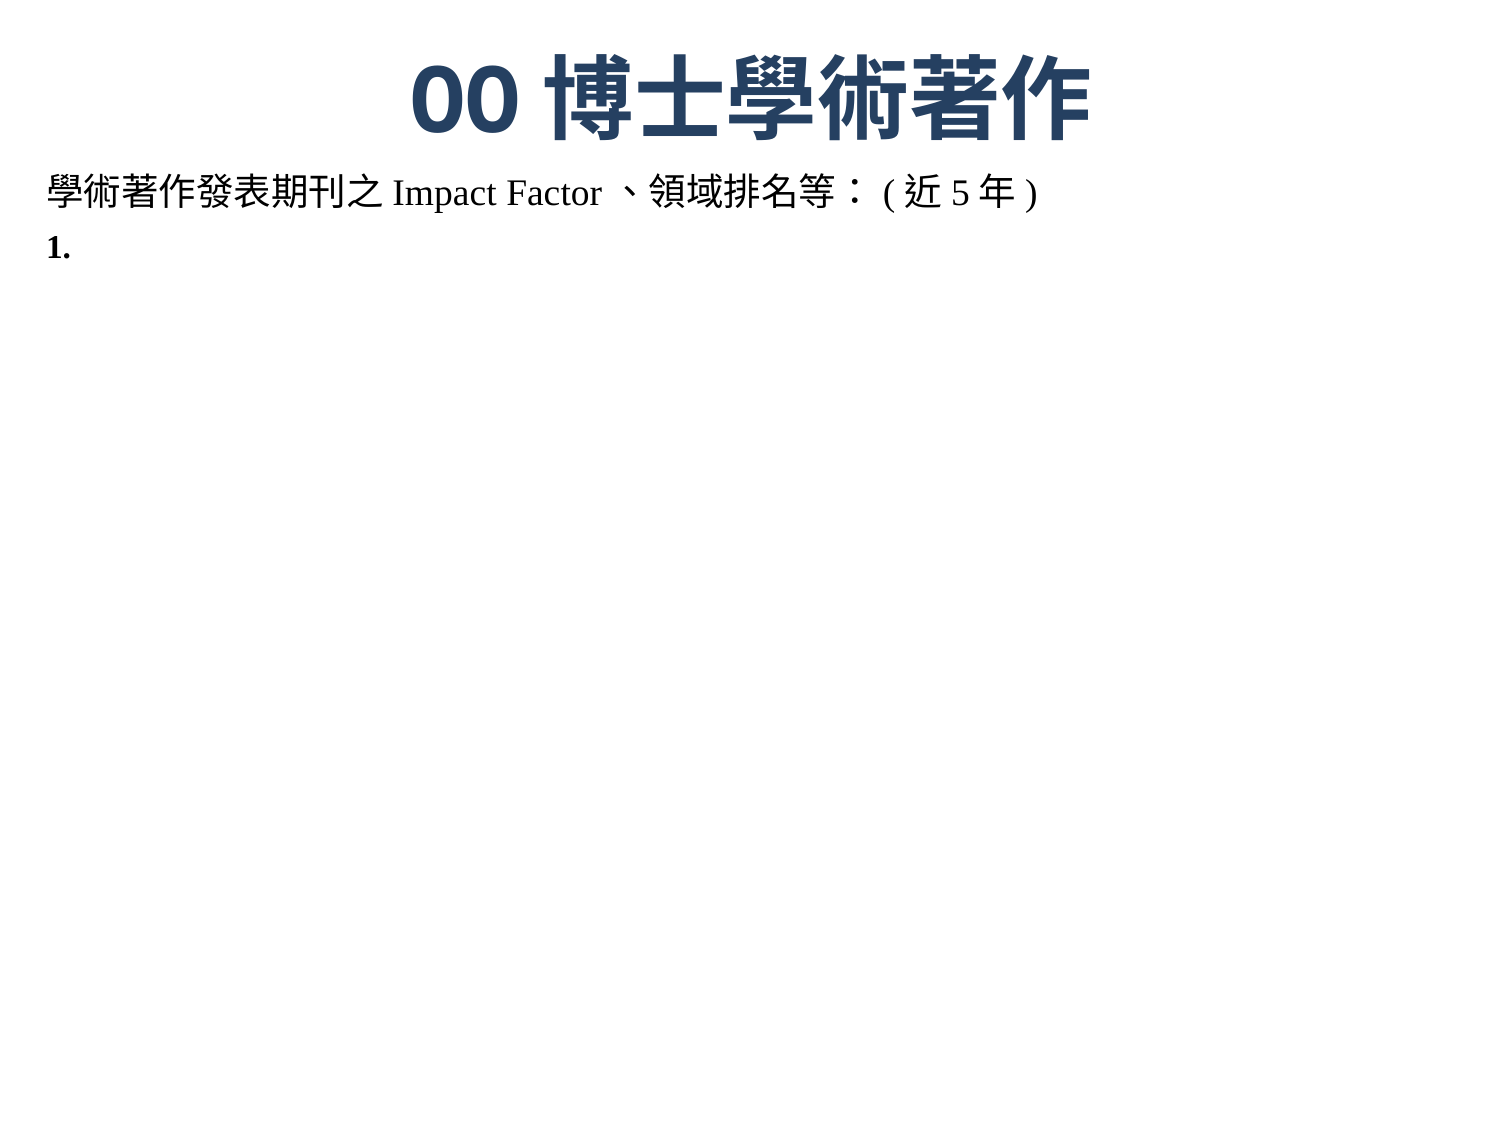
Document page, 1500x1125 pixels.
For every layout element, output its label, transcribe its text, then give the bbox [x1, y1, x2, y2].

title OO博士學術著作 [76, 18, 1428, 160]
text_box 學術著作發表期刊之Impact Factor、領域排名等：(近5年) 1. [31, 160, 1473, 273]
